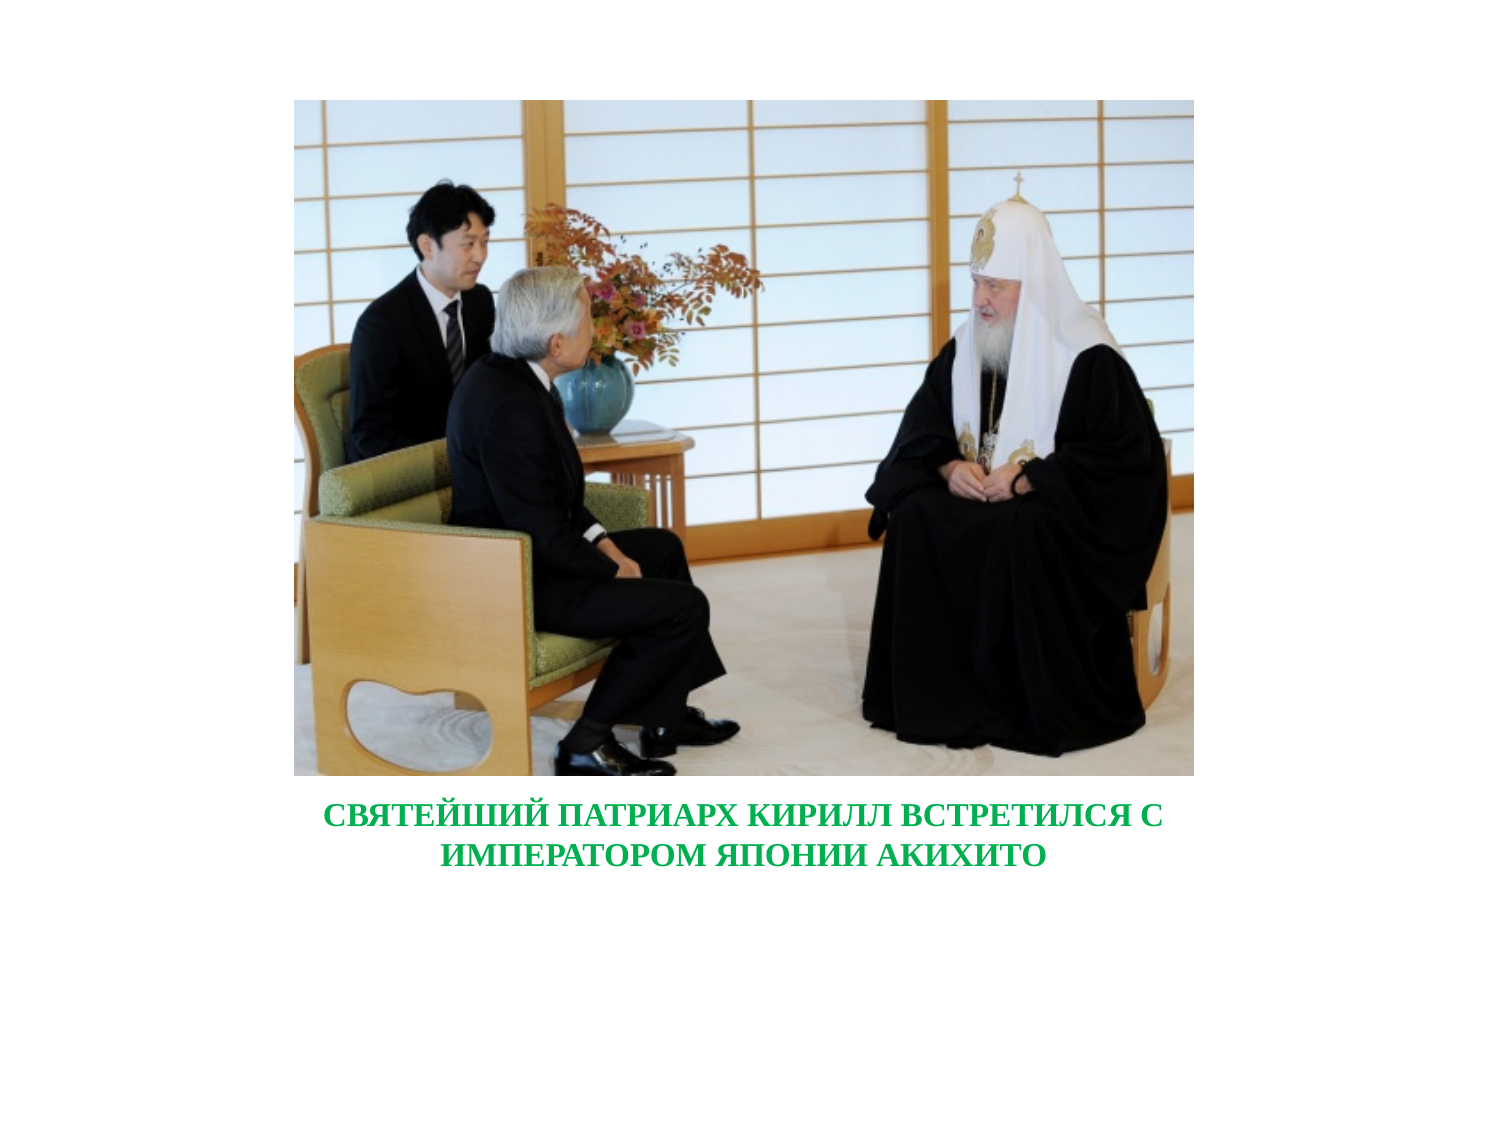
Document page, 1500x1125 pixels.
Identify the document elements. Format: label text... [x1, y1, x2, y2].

picture [293, 100, 1195, 776]
title СВЯТЕЙШИЙ ПАТРИАРХ КИРИЛЛ ВСТРЕТИЛСЯ С ИМПЕРАТОРОМ ЯПОНИИ АКИХИТО [294, 787, 1194, 881]
